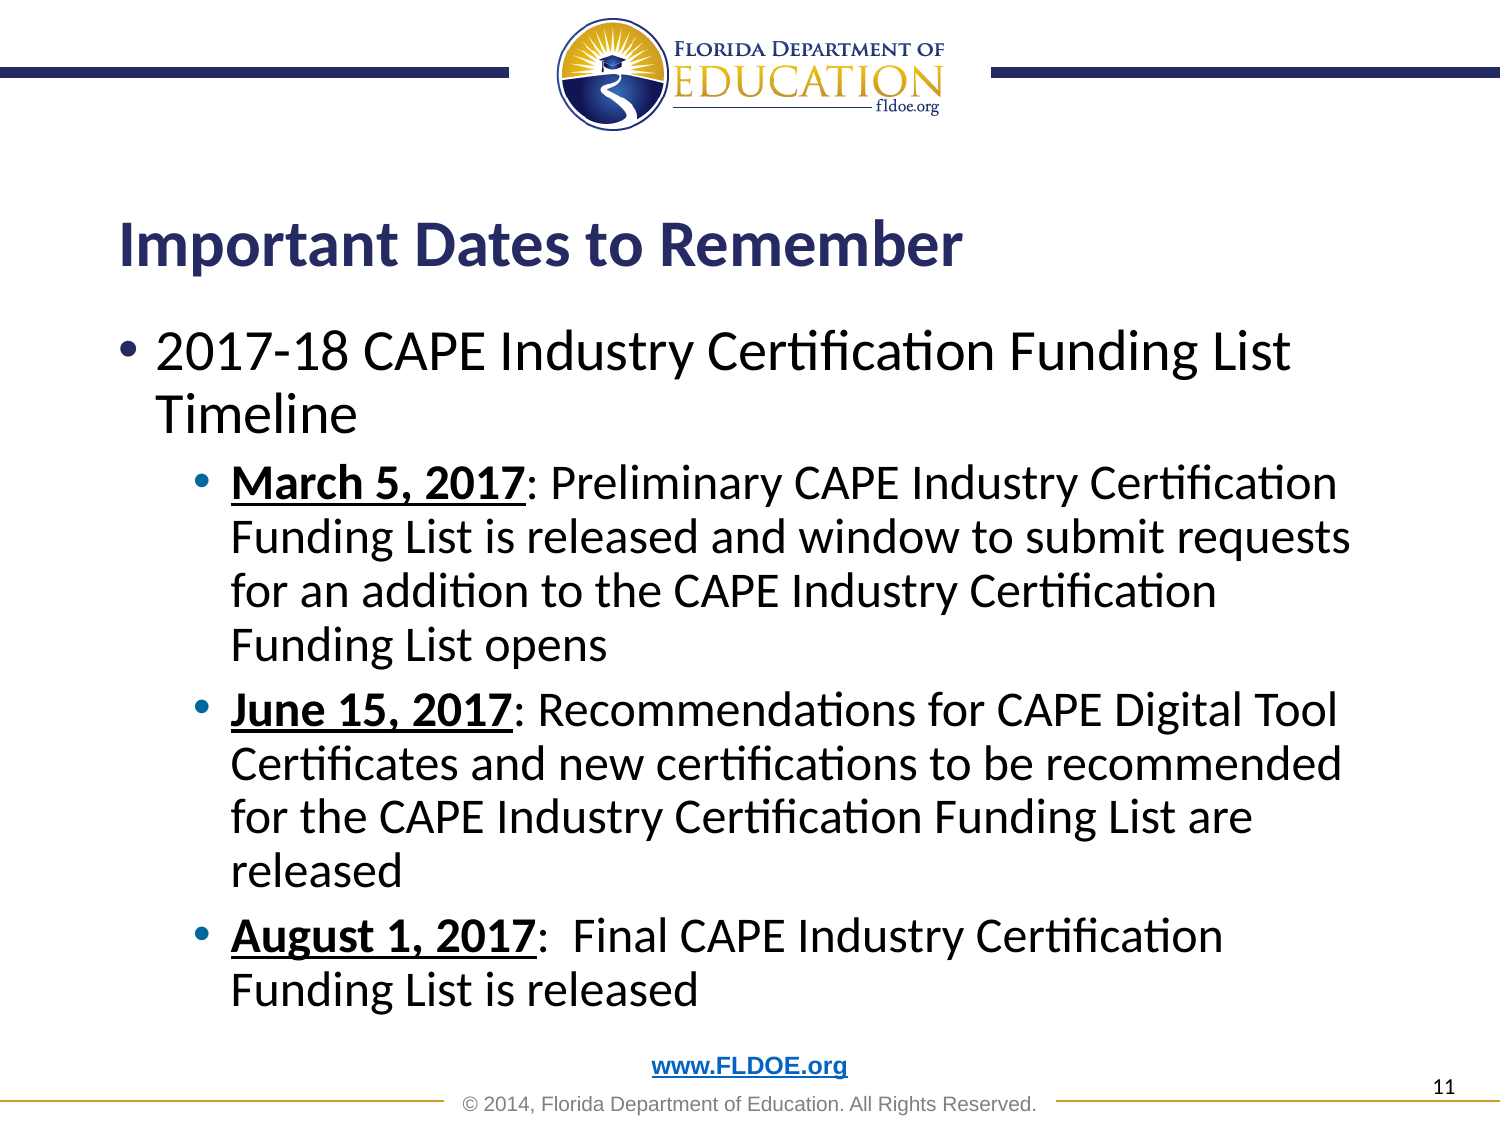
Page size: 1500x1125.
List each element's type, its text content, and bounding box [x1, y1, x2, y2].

picture [538, 3, 962, 145]
list 2017-18 CAPE Industry Certification Funding List Timeline March 5, 2017: Preliminary CAPE Industry Certification Funding List is released and window to submit requests for an addition to the CAPE Industry Certification Funding List opens June 15, 2017: Recommendations for CAPE Digital Tool Certificates and new certifications to be recommended for the CAPE Industry Certification Funding List are released August 1, 2017: Final CAPE Industry Certification Funding List is released [103, 312, 1397, 1028]
slide_number 11 [1120, 1055, 1471, 1116]
title Important Dates to Remember [103, 158, 1397, 289]
